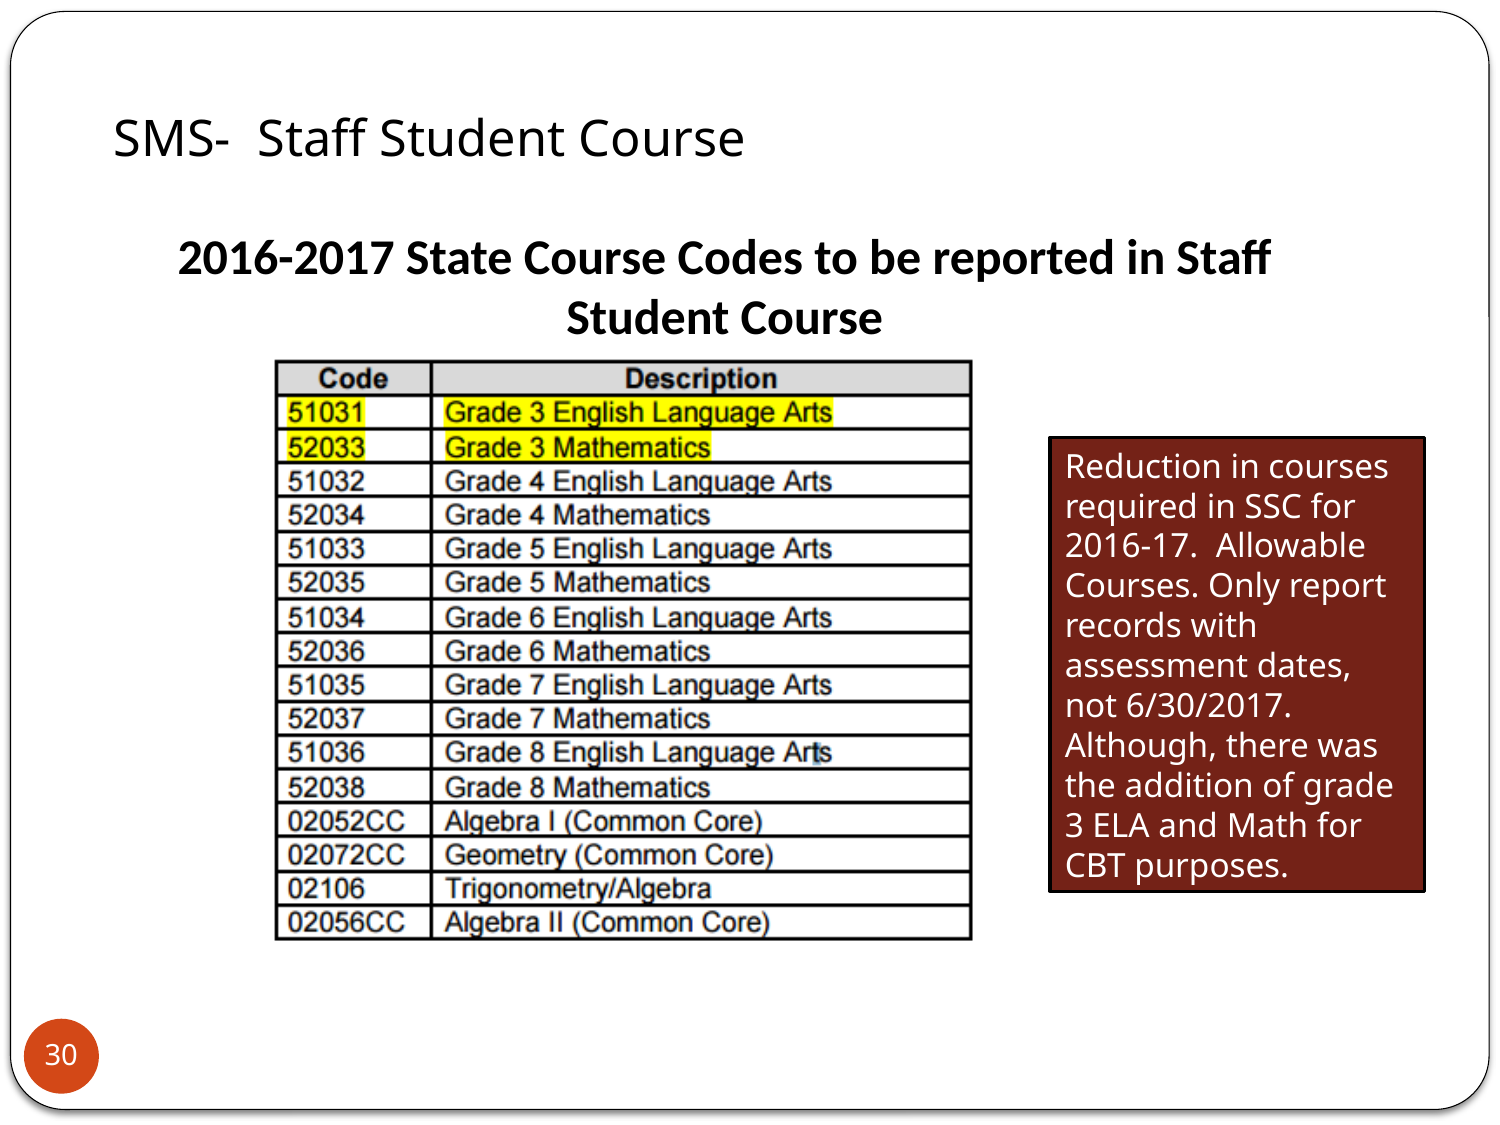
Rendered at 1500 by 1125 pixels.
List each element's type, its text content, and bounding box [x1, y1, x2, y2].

picture [249, 339, 999, 965]
title SMS- Staff Student Course [98, 49, 1449, 224]
slide_number 30 [23, 1018, 99, 1094]
text_box 2016-2017 State Course Codes to be reported in Staff Student Course [162, 216, 1288, 352]
text_box Reduction in courses required in SSC for 2016-17. Allowable Courses. Only report records with assessment dates, not 6/30/2017. Although, there was the addition of grade 3 ELA and Math for CBT purposes. [1049, 437, 1425, 892]
